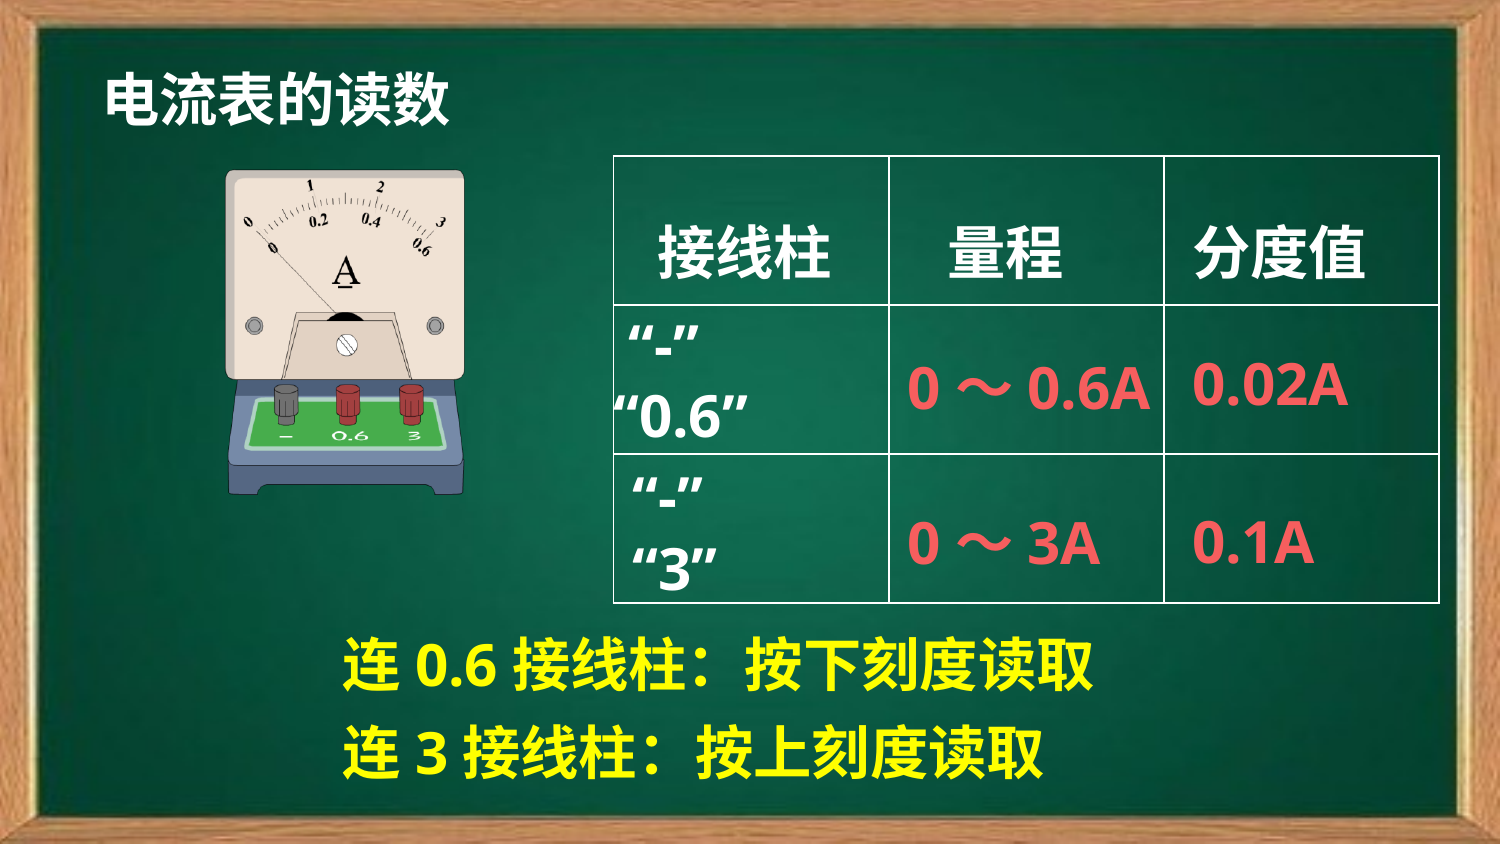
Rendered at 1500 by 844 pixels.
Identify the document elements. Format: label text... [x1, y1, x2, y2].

text_box 量程 [947, 198, 1092, 286]
text_box 0.02A [1192, 329, 1441, 418]
text_box 0～0.6A [907, 333, 1500, 491]
text_box 连0.6接线柱：按下刻度读取 [342, 610, 1111, 698]
text_box “-” “3” [632, 461, 835, 602]
table_header [890, 157, 1163, 304]
table_cell [1165, 306, 1438, 333]
text_box “-” “0.6” [613, 308, 955, 449]
picture [0, 0, 1500, 844]
table_cell [1165, 491, 1438, 602]
text_box 0～3A [907, 488, 1124, 577]
table_cell [890, 455, 1163, 602]
table_cell [890, 449, 907, 453]
table_cell [614, 455, 888, 602]
text_box 接线柱 [657, 198, 848, 286]
text_box 电流表的读数 [101, 45, 1499, 133]
text_box 连3接线柱：按上刻度读取 [342, 698, 1092, 787]
table_header [1165, 157, 1438, 304]
table_cell [890, 306, 1163, 333]
table_cell [614, 449, 888, 453]
text_box 分度值 [1192, 198, 1439, 286]
text_box 0.1A [1192, 488, 1430, 576]
text_box [496, 133, 1499, 182]
table_header [614, 157, 888, 304]
